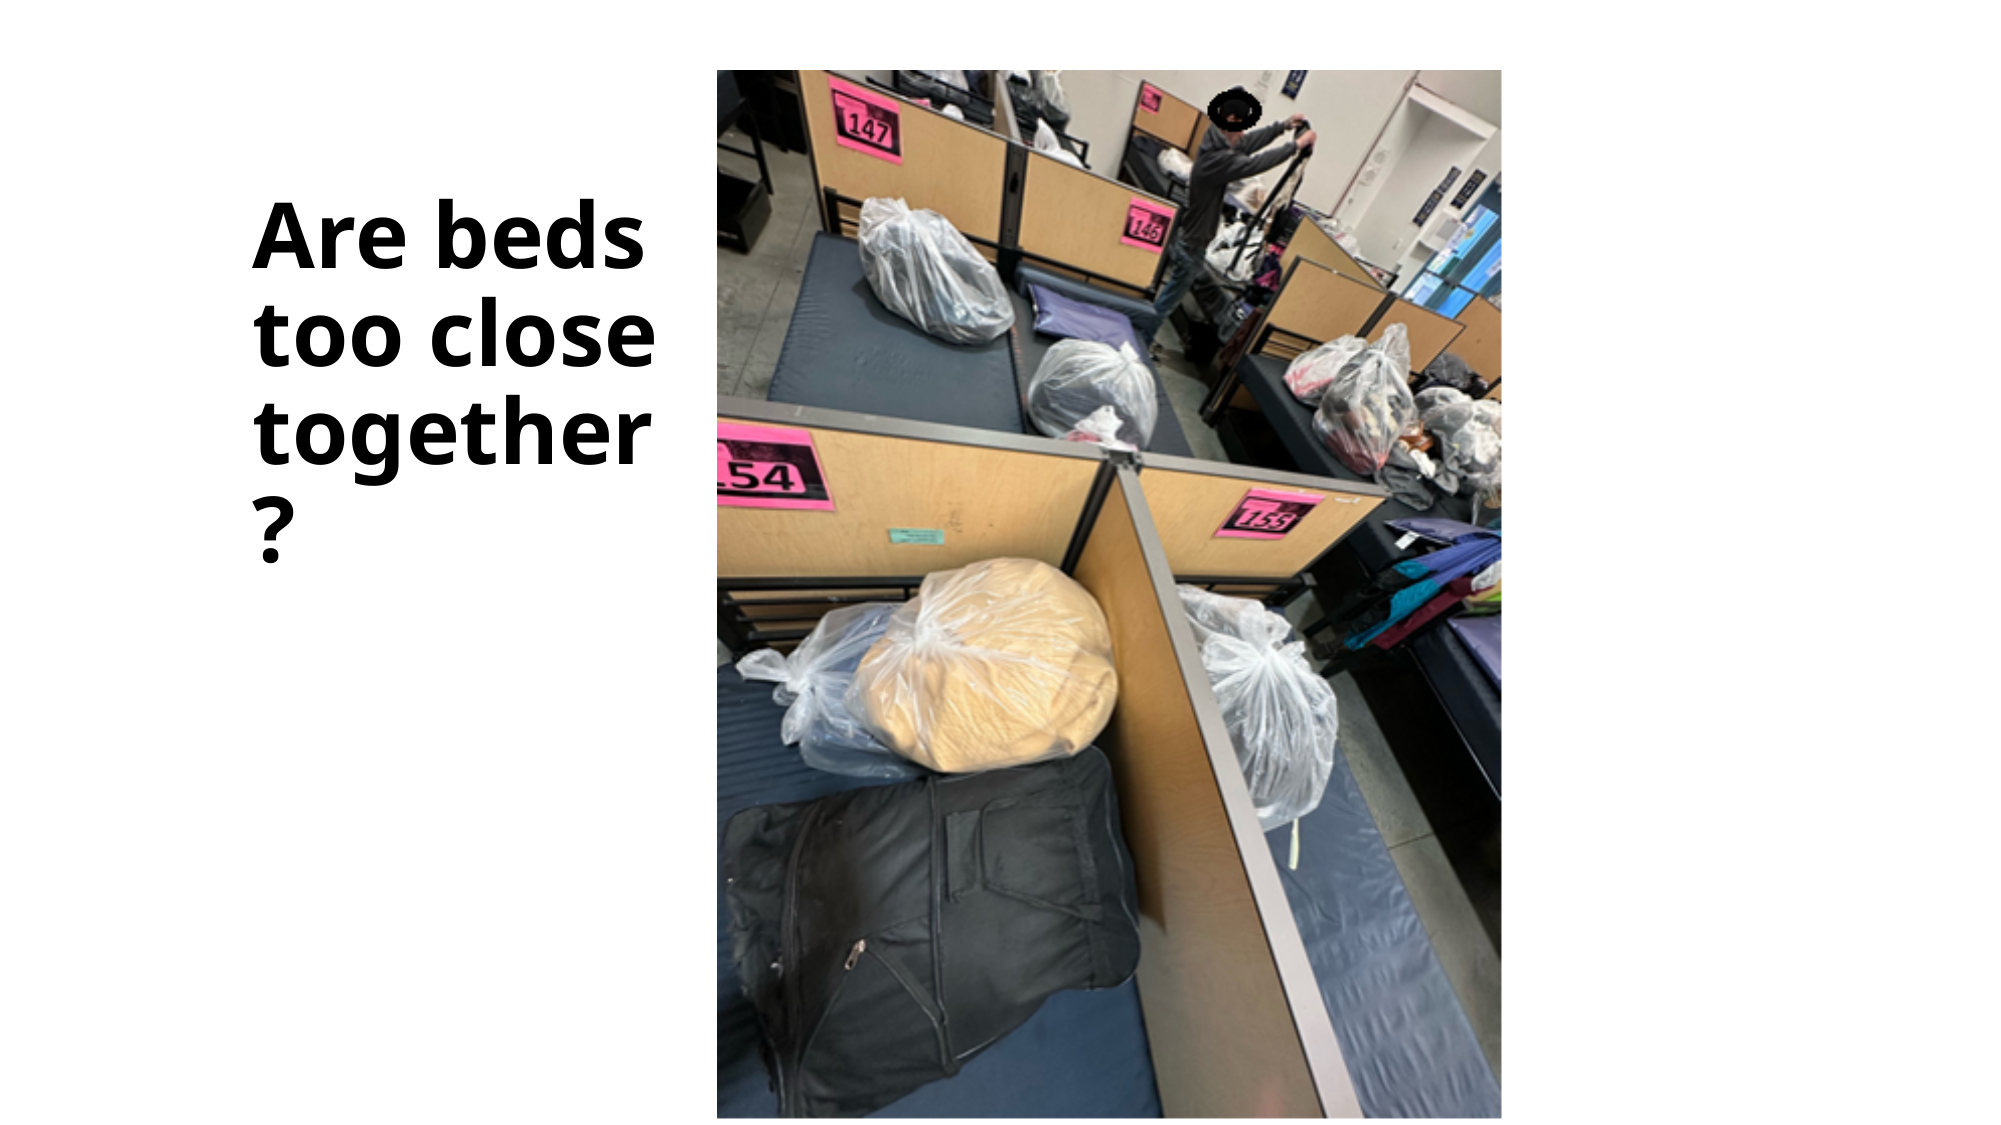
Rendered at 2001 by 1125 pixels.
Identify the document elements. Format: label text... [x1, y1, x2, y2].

picture [717, 70, 1512, 1125]
title Are beds too close together? [237, 108, 688, 664]
